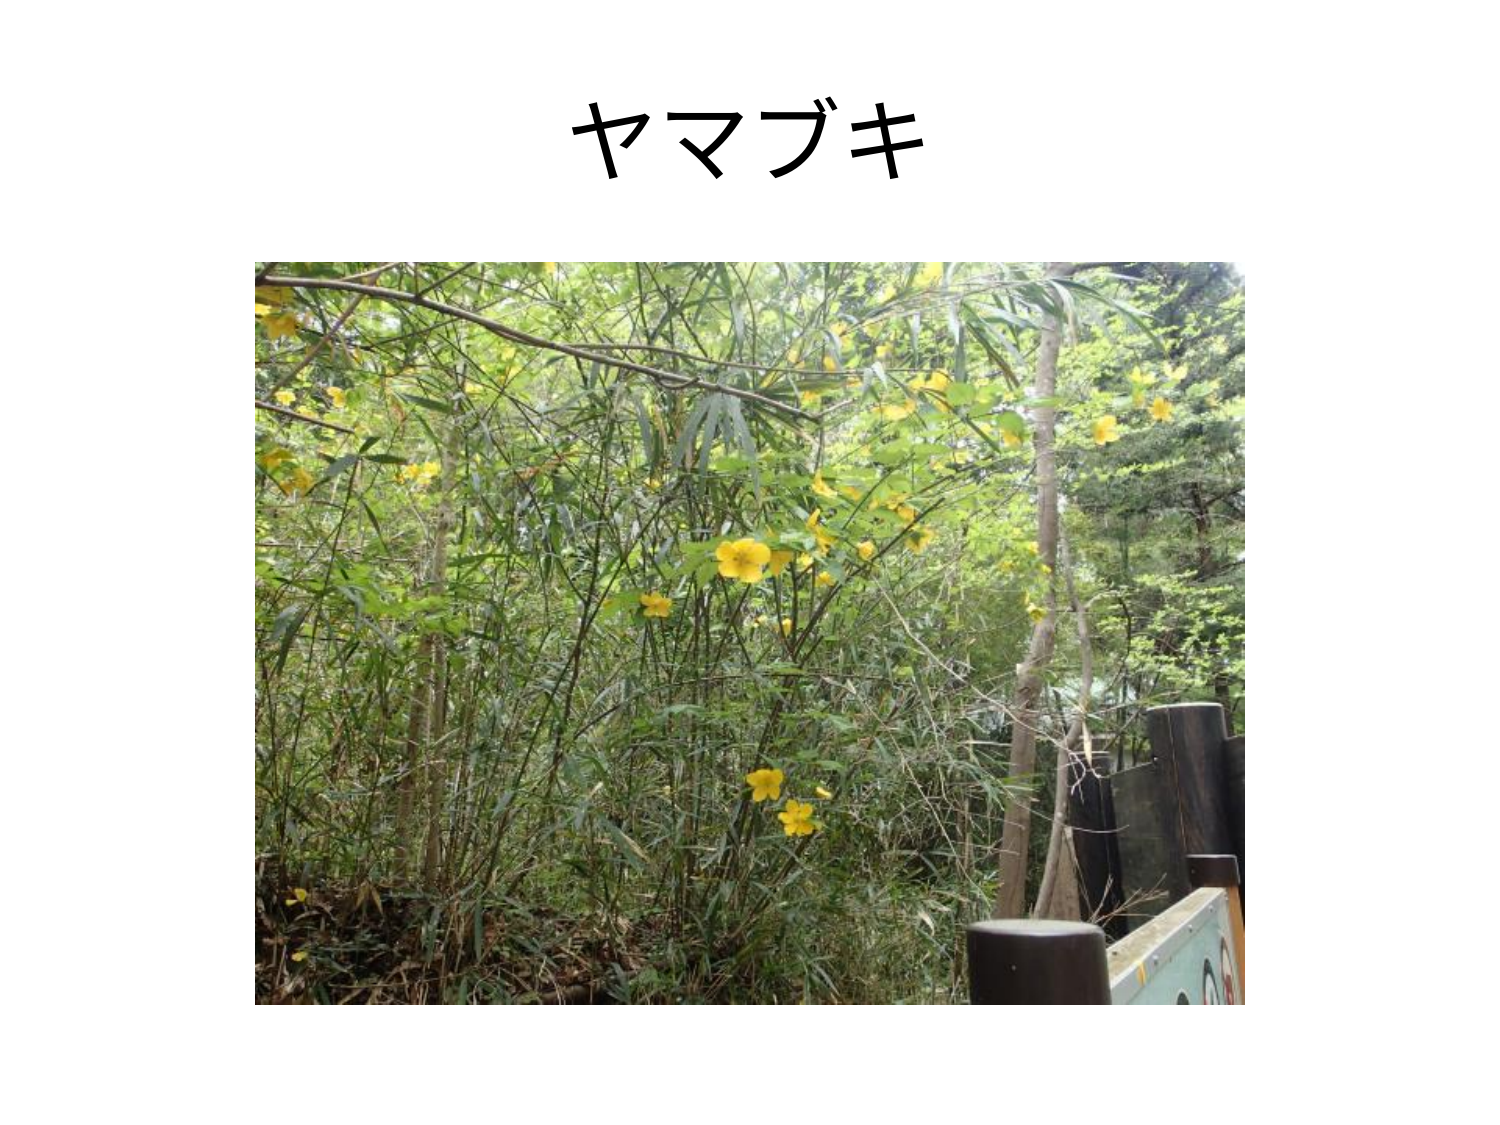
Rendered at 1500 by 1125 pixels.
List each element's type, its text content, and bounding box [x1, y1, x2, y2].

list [254, 262, 1246, 1006]
title ヤマブキ [75, 45, 1425, 233]
